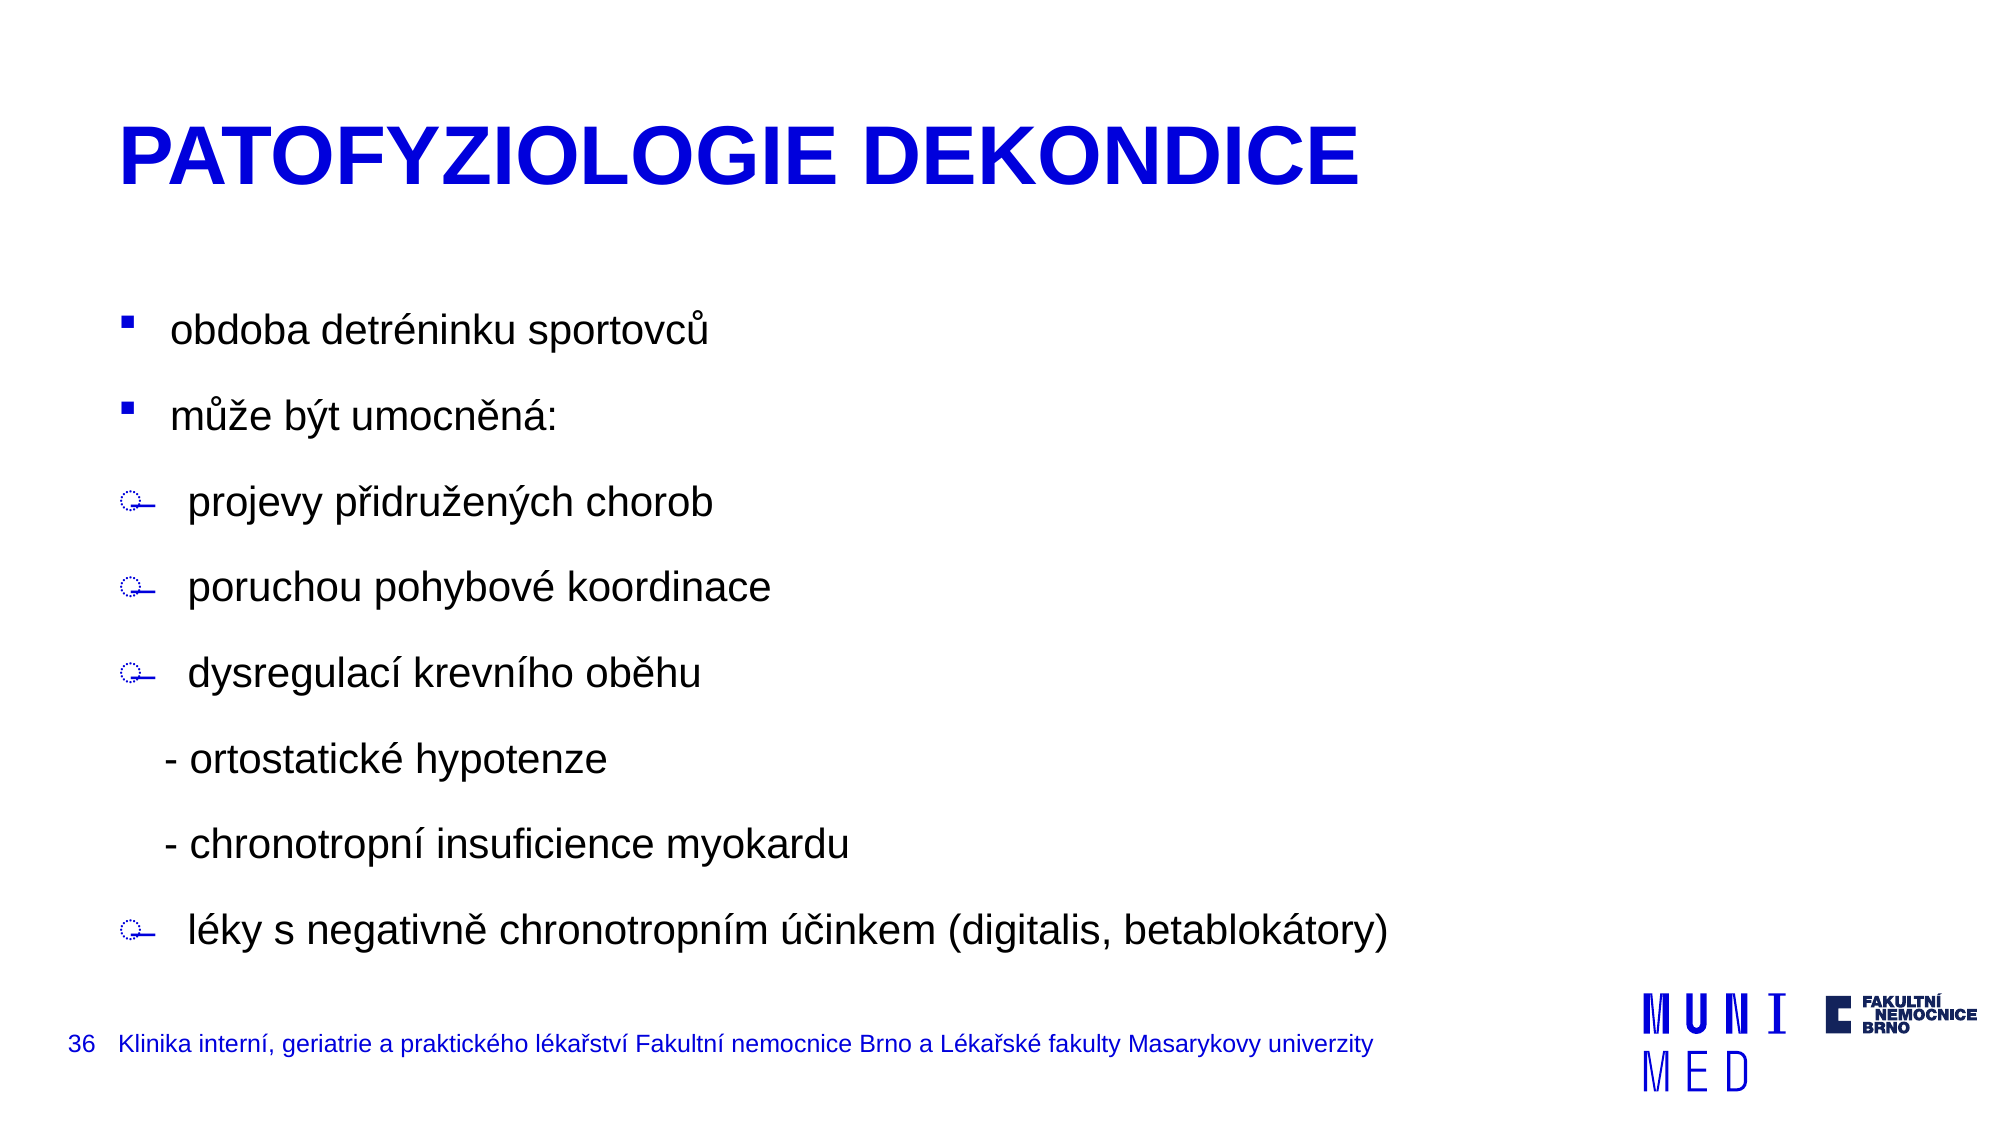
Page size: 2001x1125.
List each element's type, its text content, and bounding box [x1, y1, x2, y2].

footer Klinika interní, geriatrie a praktického lékařství Fakultní nemocnice Brno a Lékařské fakulty Masarykovy univerzity [118, 1021, 1418, 1063]
slide_number 36 [67, 1021, 110, 1063]
title PATOFYZIOLOGIE DEKONDICE [118, 118, 1883, 193]
list obdoba detréninku sportovců může být umocněná: projevy přidružených chorob poruchou pohybové koordinace dysregulací krevního oběhu - ortostatické hypotenze - chronotropní insuficience myokardu léky s negativně chronotropním účinkem (digitalis, betablokátory) [118, 277, 1883, 957]
